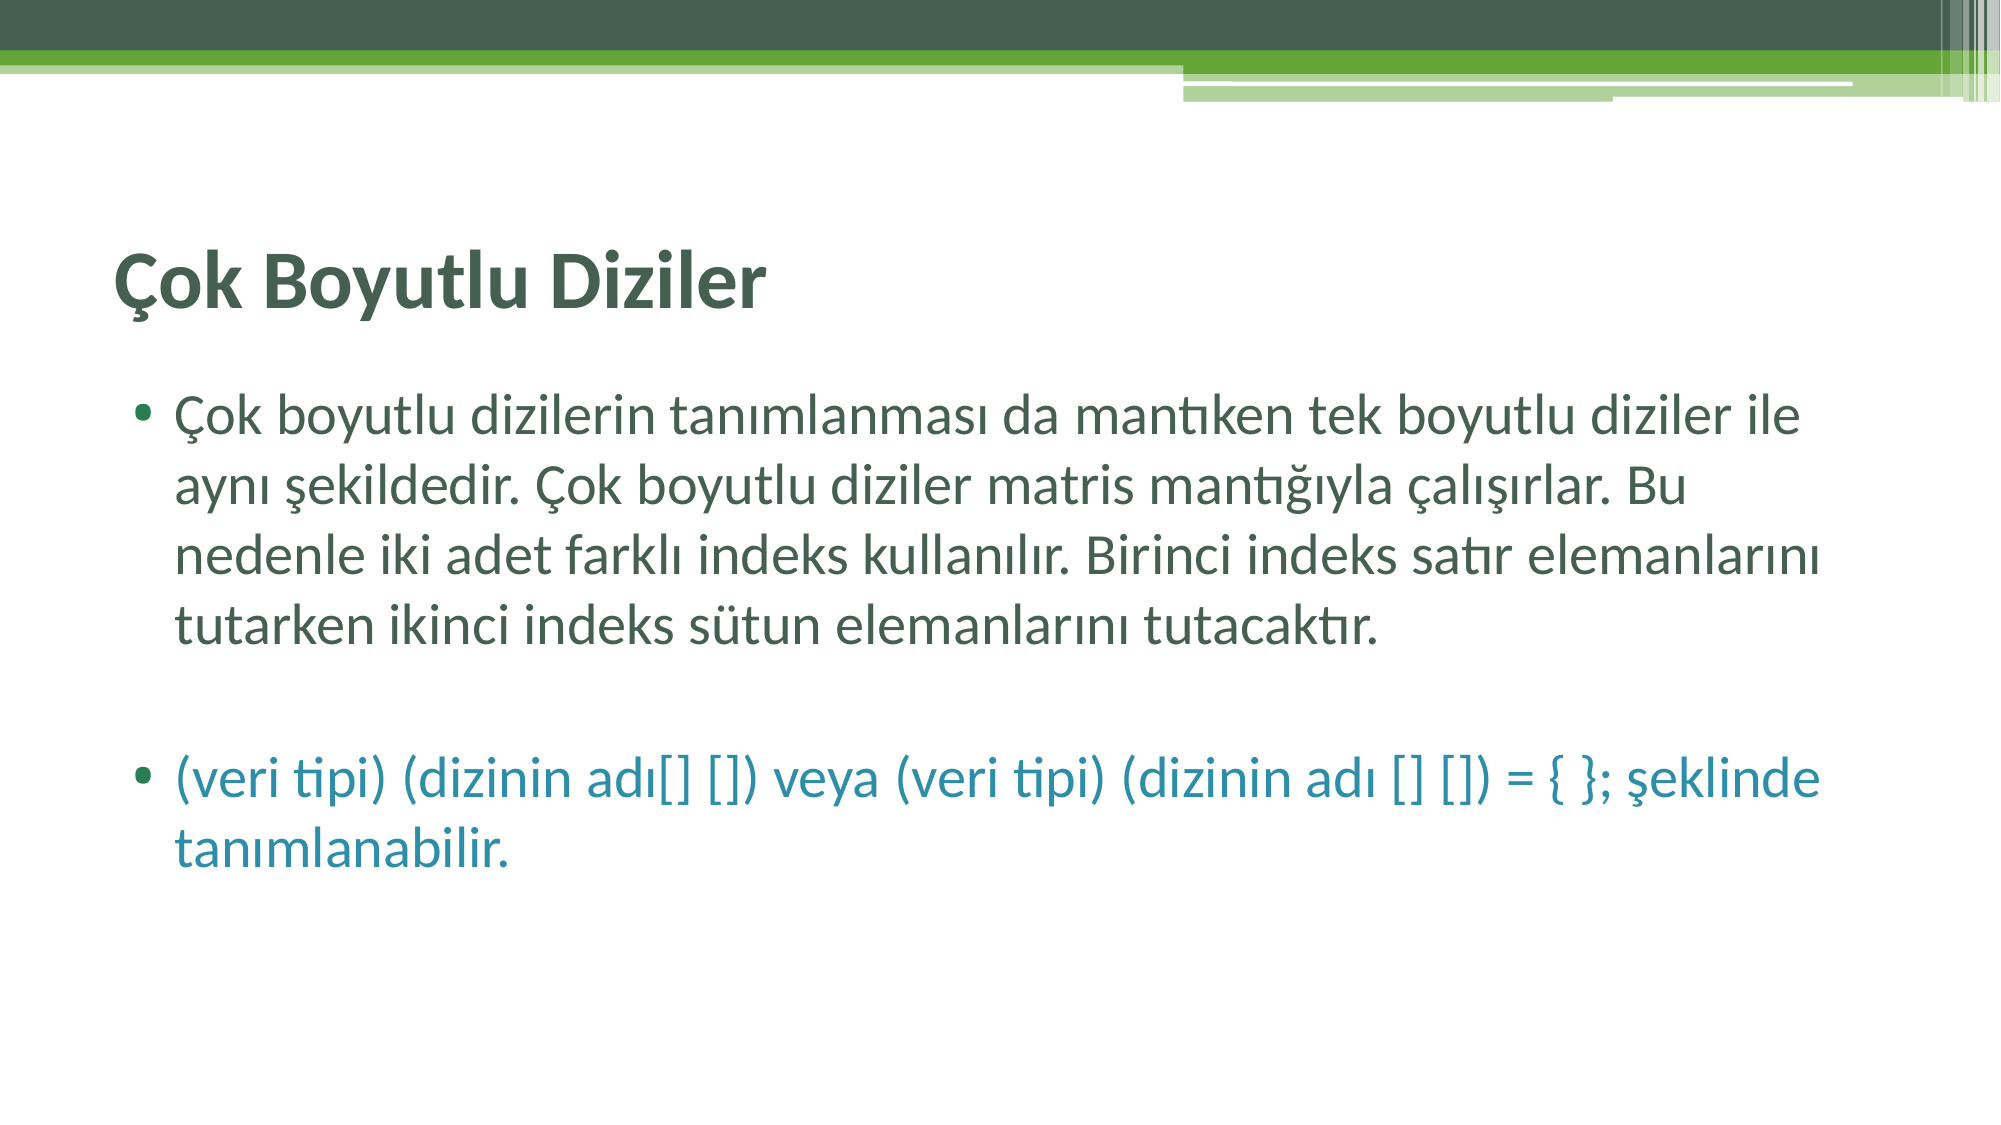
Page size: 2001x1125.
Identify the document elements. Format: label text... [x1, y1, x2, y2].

list Çok boyutlu dizilerin tanımlanması da mantıken tek boyutlu diziler ile aynı şekildedir. Çok boyutlu diziler matris mantığıyla çalışırlar. Bu nedenle iki adet farklı indeks kullanılır. Birinci indeks satır elemanlarını tutarken ikinci indeks sütun elemanlarını tutacaktır. (veri tipi) (dizinin adı[] []) veya (veri tipi) (dizinin adı [] []) = { }; şeklinde tanımlanabilir. [99, 368, 1900, 1079]
title Çok Boyutlu Diziler [99, 187, 1900, 363]
